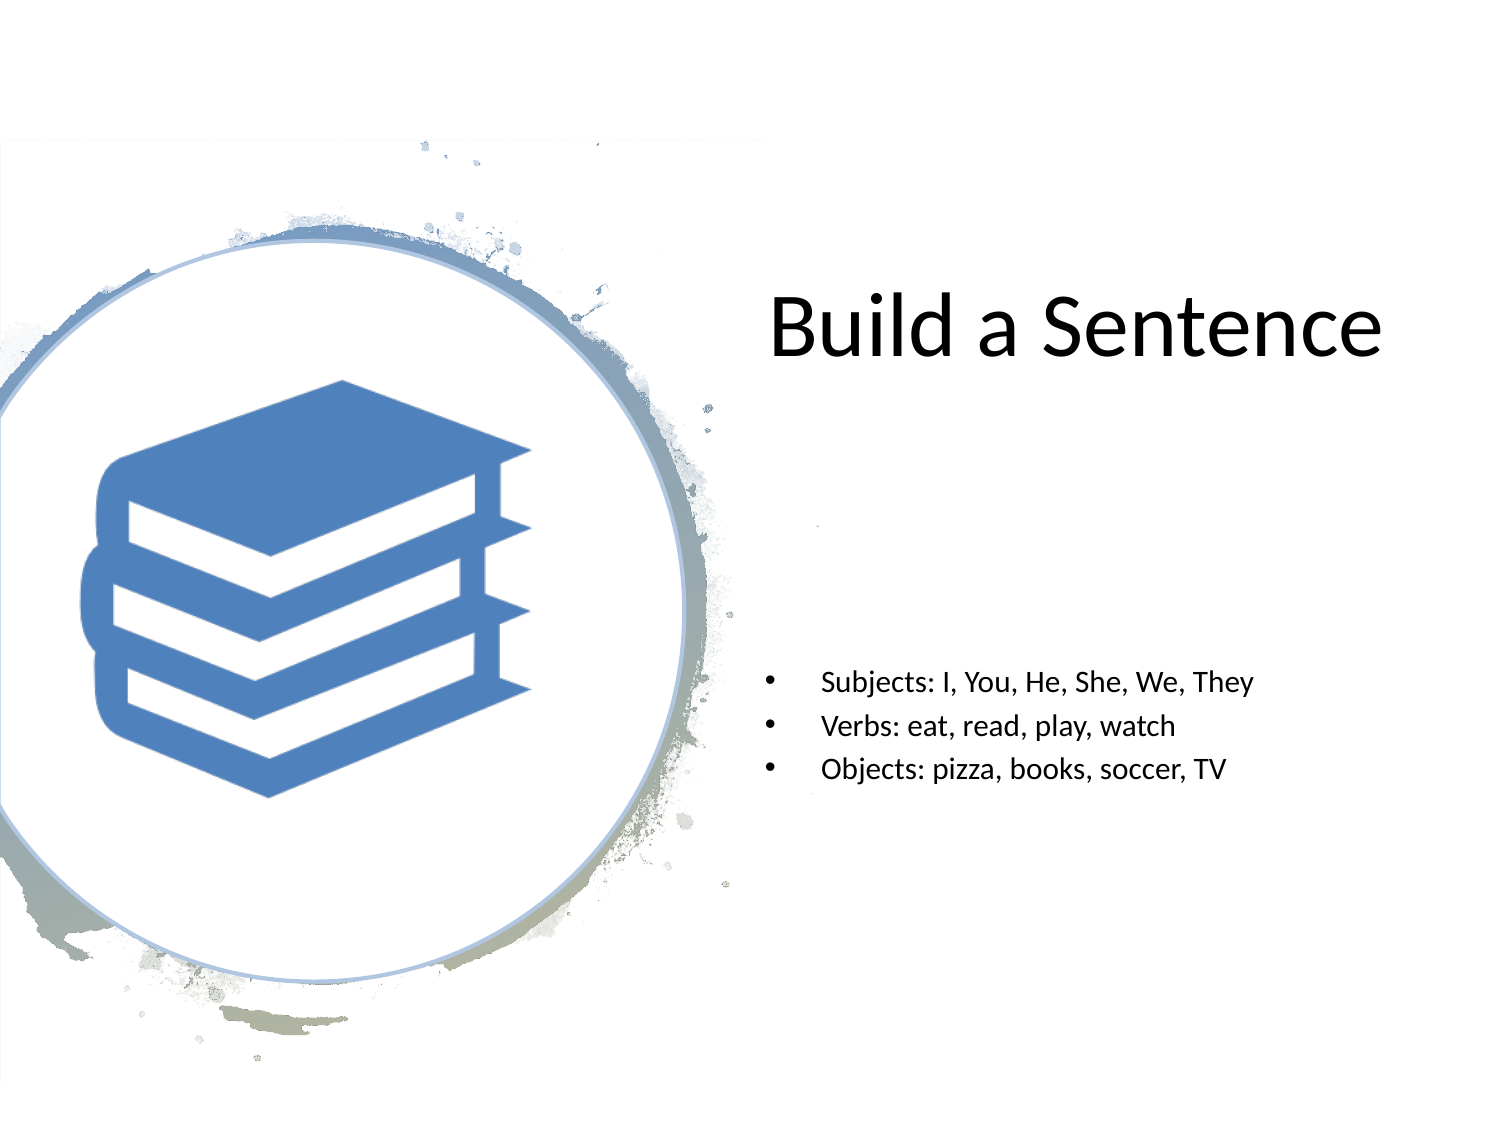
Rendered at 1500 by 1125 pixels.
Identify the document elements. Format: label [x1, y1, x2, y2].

picture [0, 140, 1500, 1082]
